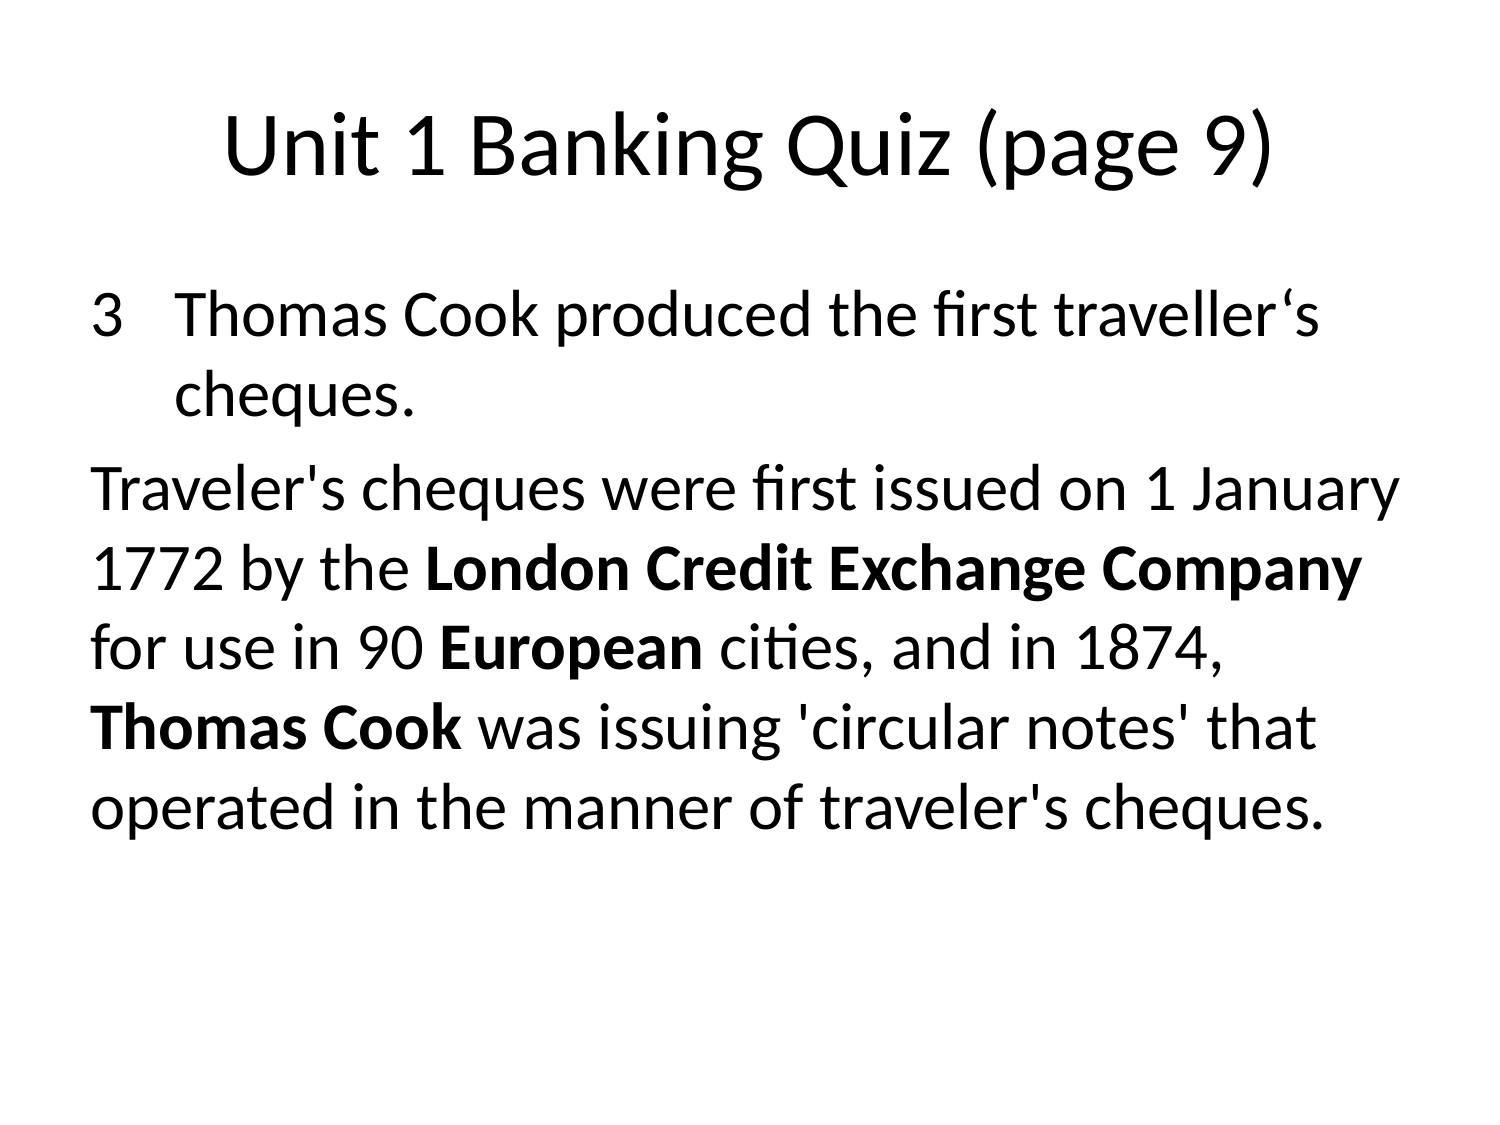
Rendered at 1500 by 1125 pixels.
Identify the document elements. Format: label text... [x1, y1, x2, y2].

list Thomas Cook produced the first traveller‘s cheques. Traveler's cheques were first issued on 1 January 1772 by the London Credit Exchange Company for use in 90 European cities, and in 1874, Thomas Cook was issuing 'circular notes' that operated in the manner of traveler's cheques. [75, 262, 1425, 1005]
title Unit 1 Banking Quiz (page 9) [75, 45, 1425, 233]
